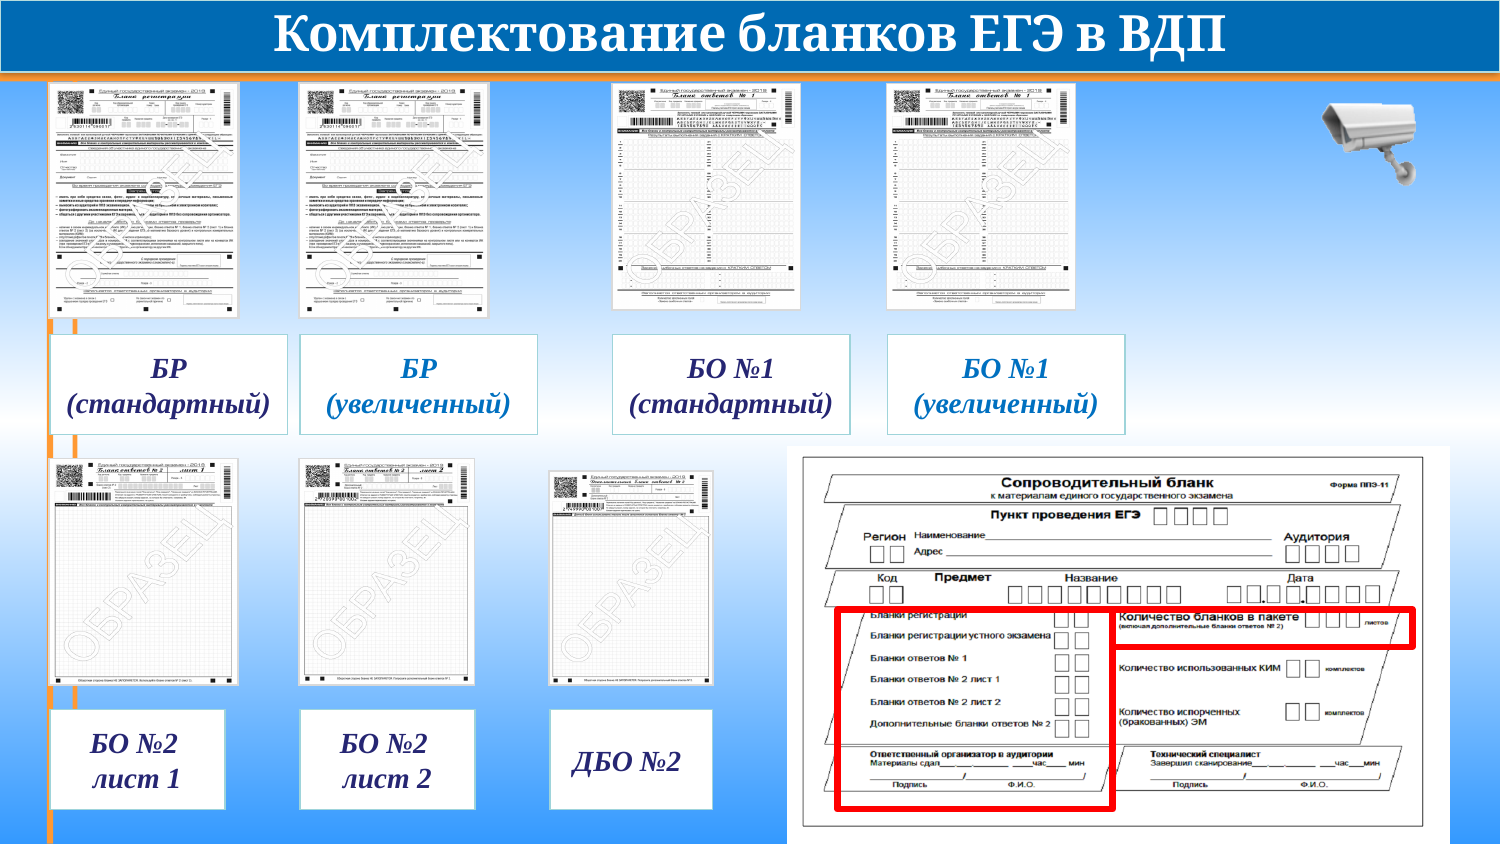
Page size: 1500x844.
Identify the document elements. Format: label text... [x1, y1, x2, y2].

text_box БО №1 (увеличенный) [887, 334, 1125, 435]
text_box БО №2 лист 1 [50, 709, 225, 810]
picture [299, 84, 488, 317]
picture [887, 84, 1076, 310]
picture [787, 446, 1451, 844]
text_box БО №1 (стандартный) [612, 334, 850, 435]
text_box БР (стандартный) [49, 334, 288, 435]
picture [1299, 84, 1464, 239]
picture [49, 459, 238, 685]
text_box ДБО №2 [549, 709, 713, 810]
text_box БО №2 лист 2 [300, 709, 475, 810]
picture [612, 84, 801, 310]
picture [49, 84, 238, 317]
text_box БР (увеличенный) [299, 334, 538, 435]
text_box Комплектование бланков ЕГЭ в ВДП [0, 0, 1500, 73]
picture [299, 459, 474, 685]
picture [549, 471, 713, 685]
